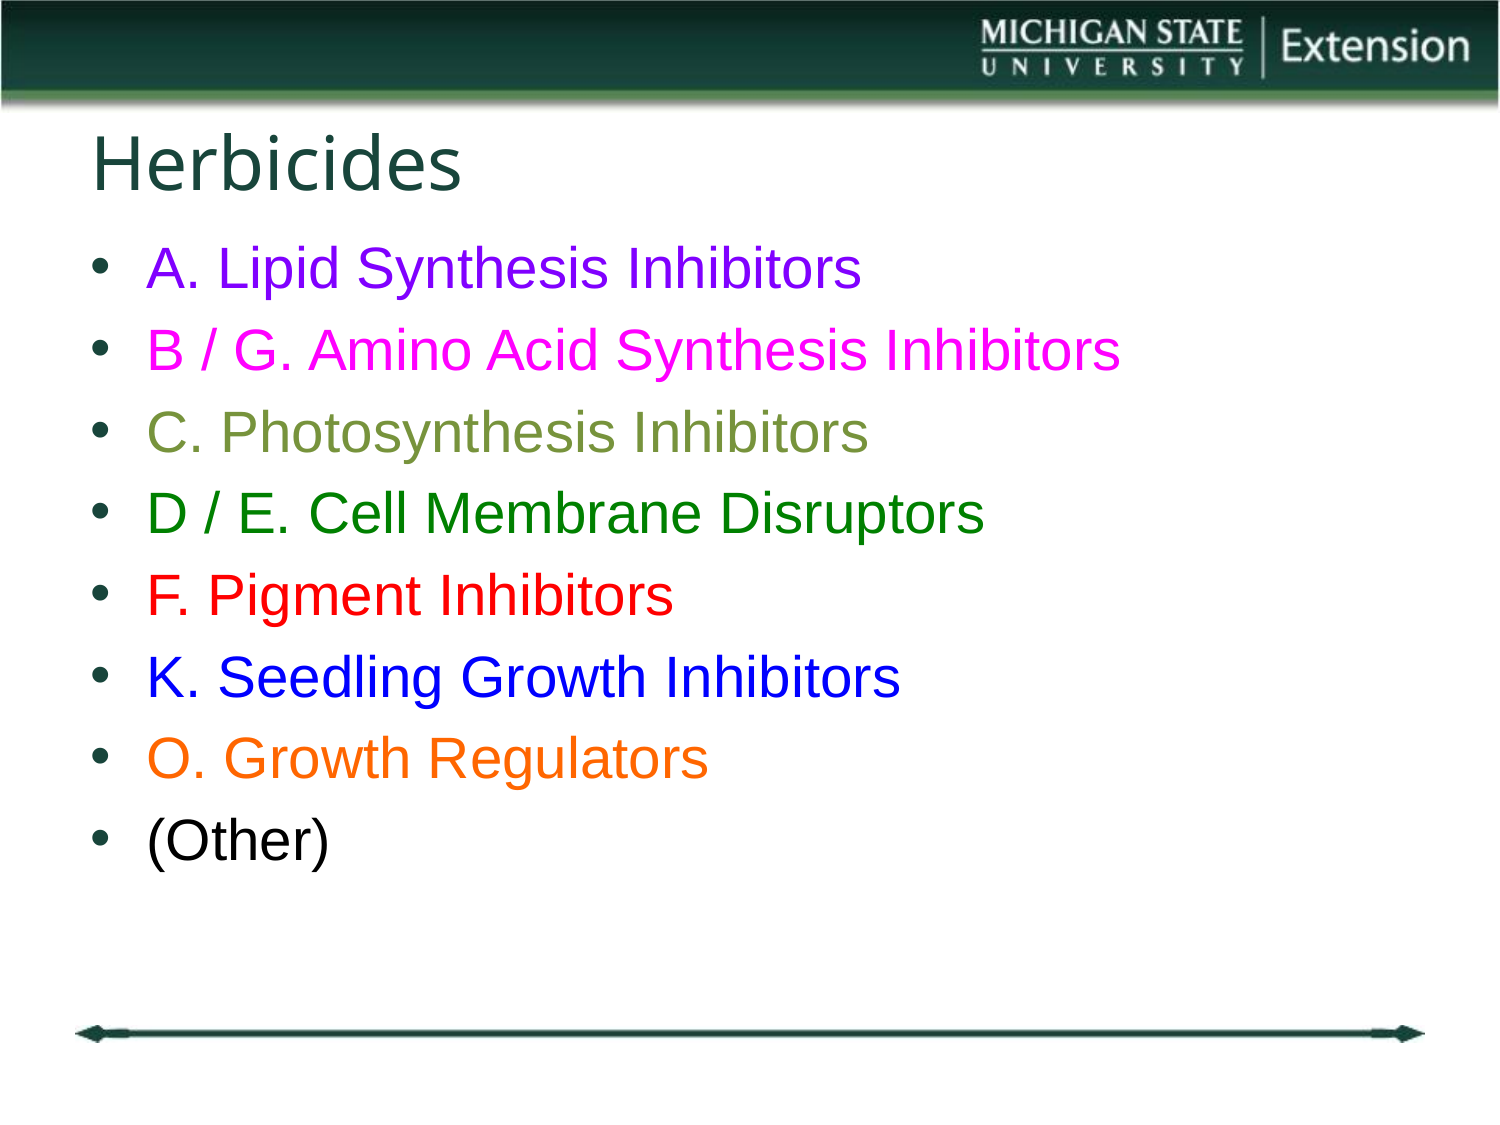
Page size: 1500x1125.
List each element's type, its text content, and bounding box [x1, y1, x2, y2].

title Herbicides [75, 108, 1425, 223]
picture [0, 0, 1500, 113]
list A. Lipid Synthesis Inhibitors B / G. Amino Acid Synthesis Inhibitors C. Photosynthesis Inhibitors D / E. Cell Membrane Disruptors F. Pigment Inhibitors K. Seedling Growth Inhibitors O. Growth Regulators (Other) [75, 223, 1425, 1036]
picture [75, 1036, 1425, 1043]
